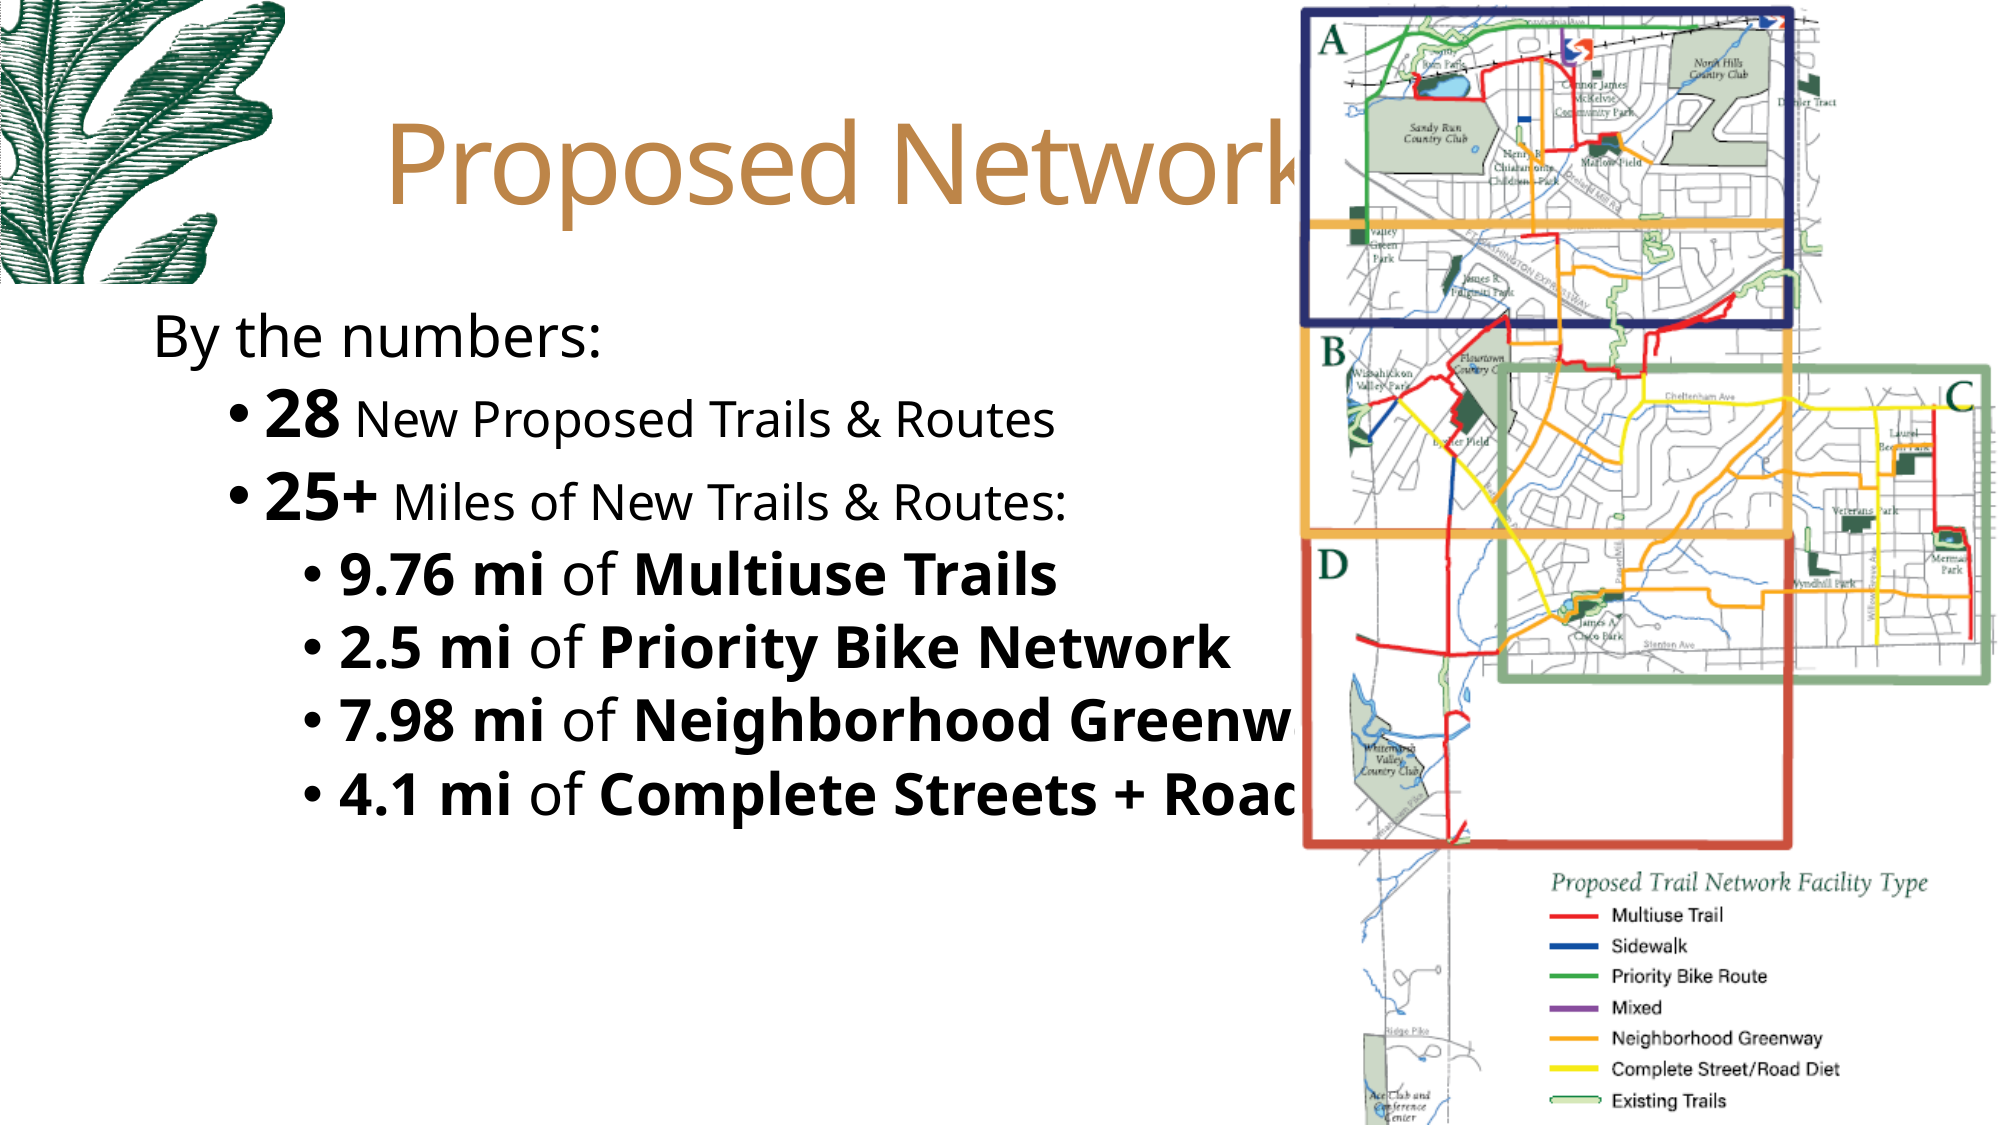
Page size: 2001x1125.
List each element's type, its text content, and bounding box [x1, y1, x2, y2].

picture [0, 0, 285, 284]
title Proposed Network [367, 59, 1294, 278]
list By the numbers: 28 New Proposed Trails & Routes 25+ Miles of New Trails & Routes: 9.76 mi of Multiuse Trails 2.5 mi of Priority Bike Network 7.98 mi of Neighborhood Greenways 4.1 mi of Complete Streets + Road Diets [137, 299, 1294, 1014]
picture [1294, 0, 2000, 1125]
